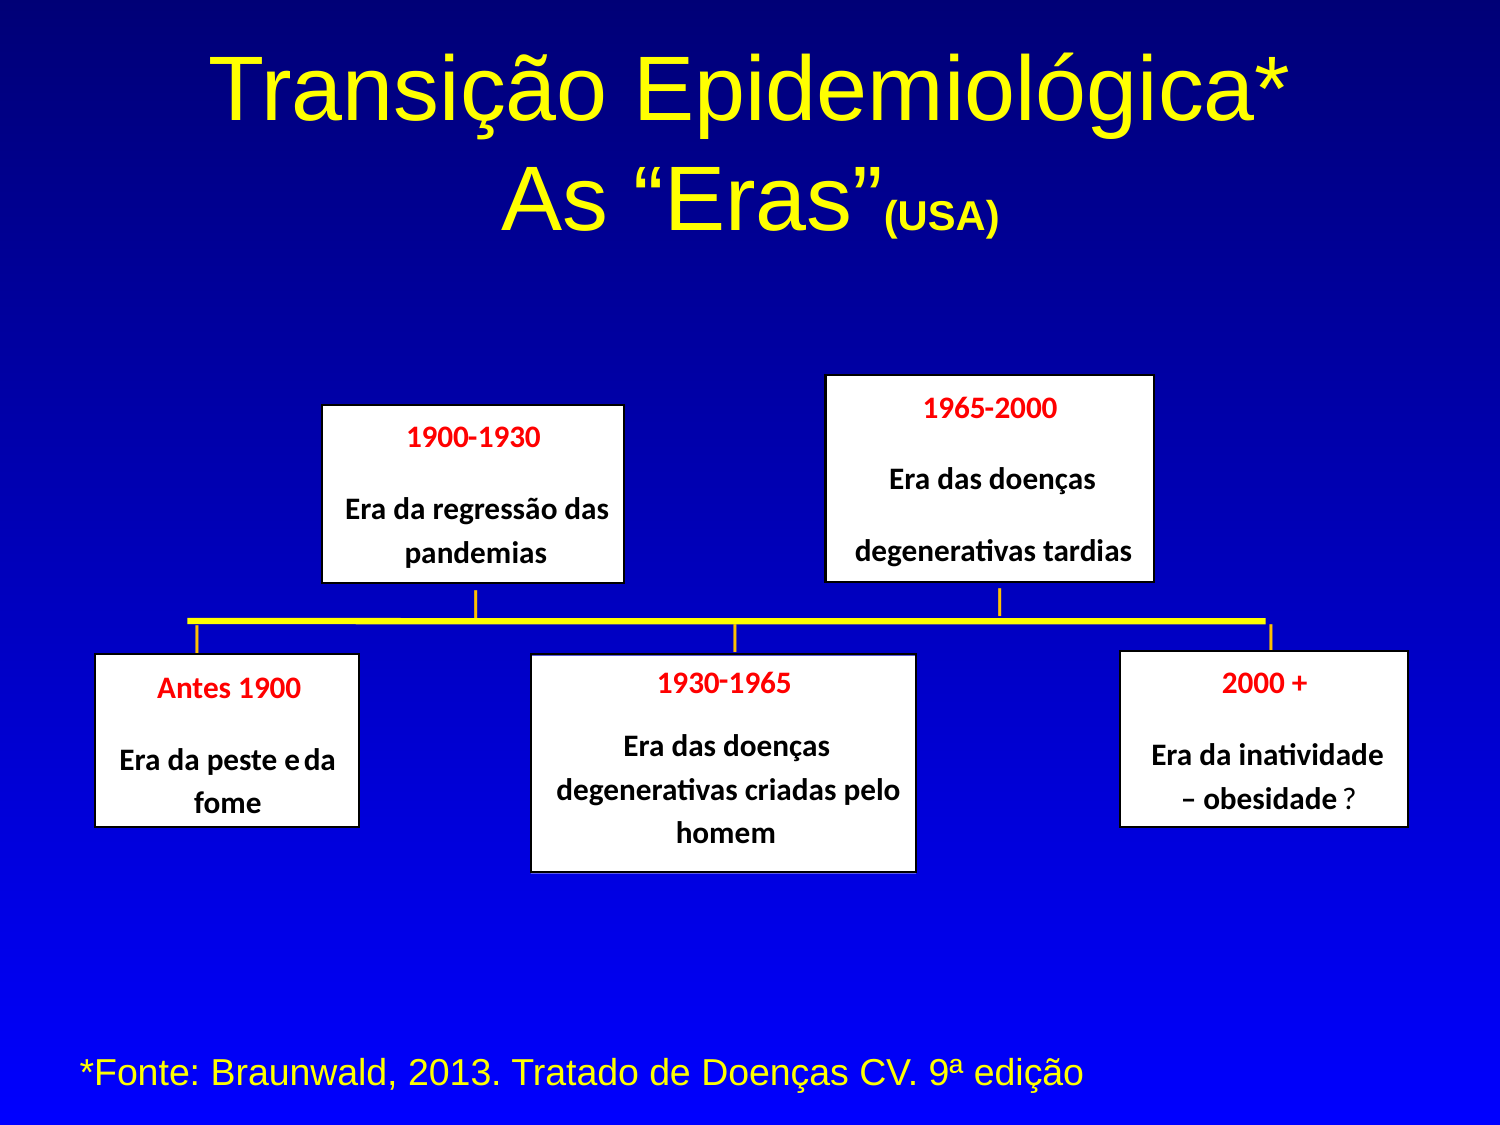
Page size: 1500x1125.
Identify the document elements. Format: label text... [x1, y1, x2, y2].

text_box *Fonte: Braunwald, 2013. Tratado de Doenças CV. 9ª edição [64, 1040, 1140, 1101]
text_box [93, 316, 1411, 874]
title Transição Epidemiológica* As “Eras”(USA) [75, 45, 1426, 233]
